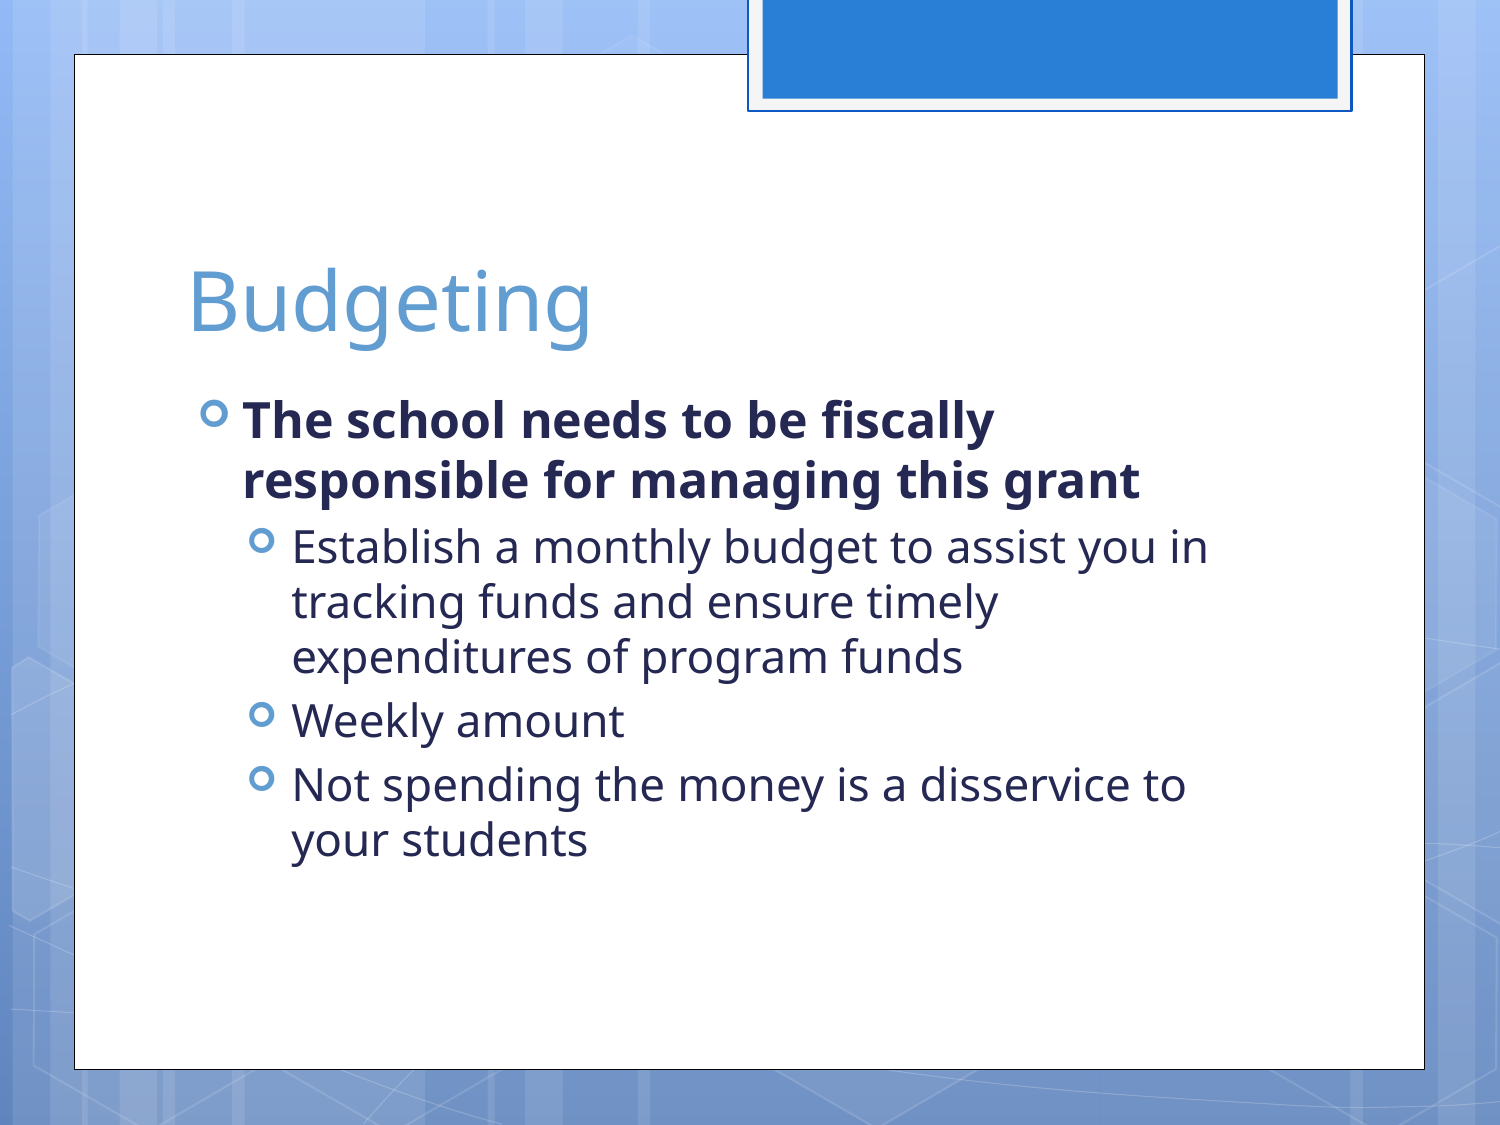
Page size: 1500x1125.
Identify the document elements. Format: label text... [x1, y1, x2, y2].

list The school needs to be fiscally responsible for managing this grant Establish a monthly budget to assist you in tracking funds and ensure timely expenditures of program funds Weekly amount Not spending the money is a disservice to your students [171, 381, 1283, 957]
title Budgeting [171, 168, 1324, 357]
